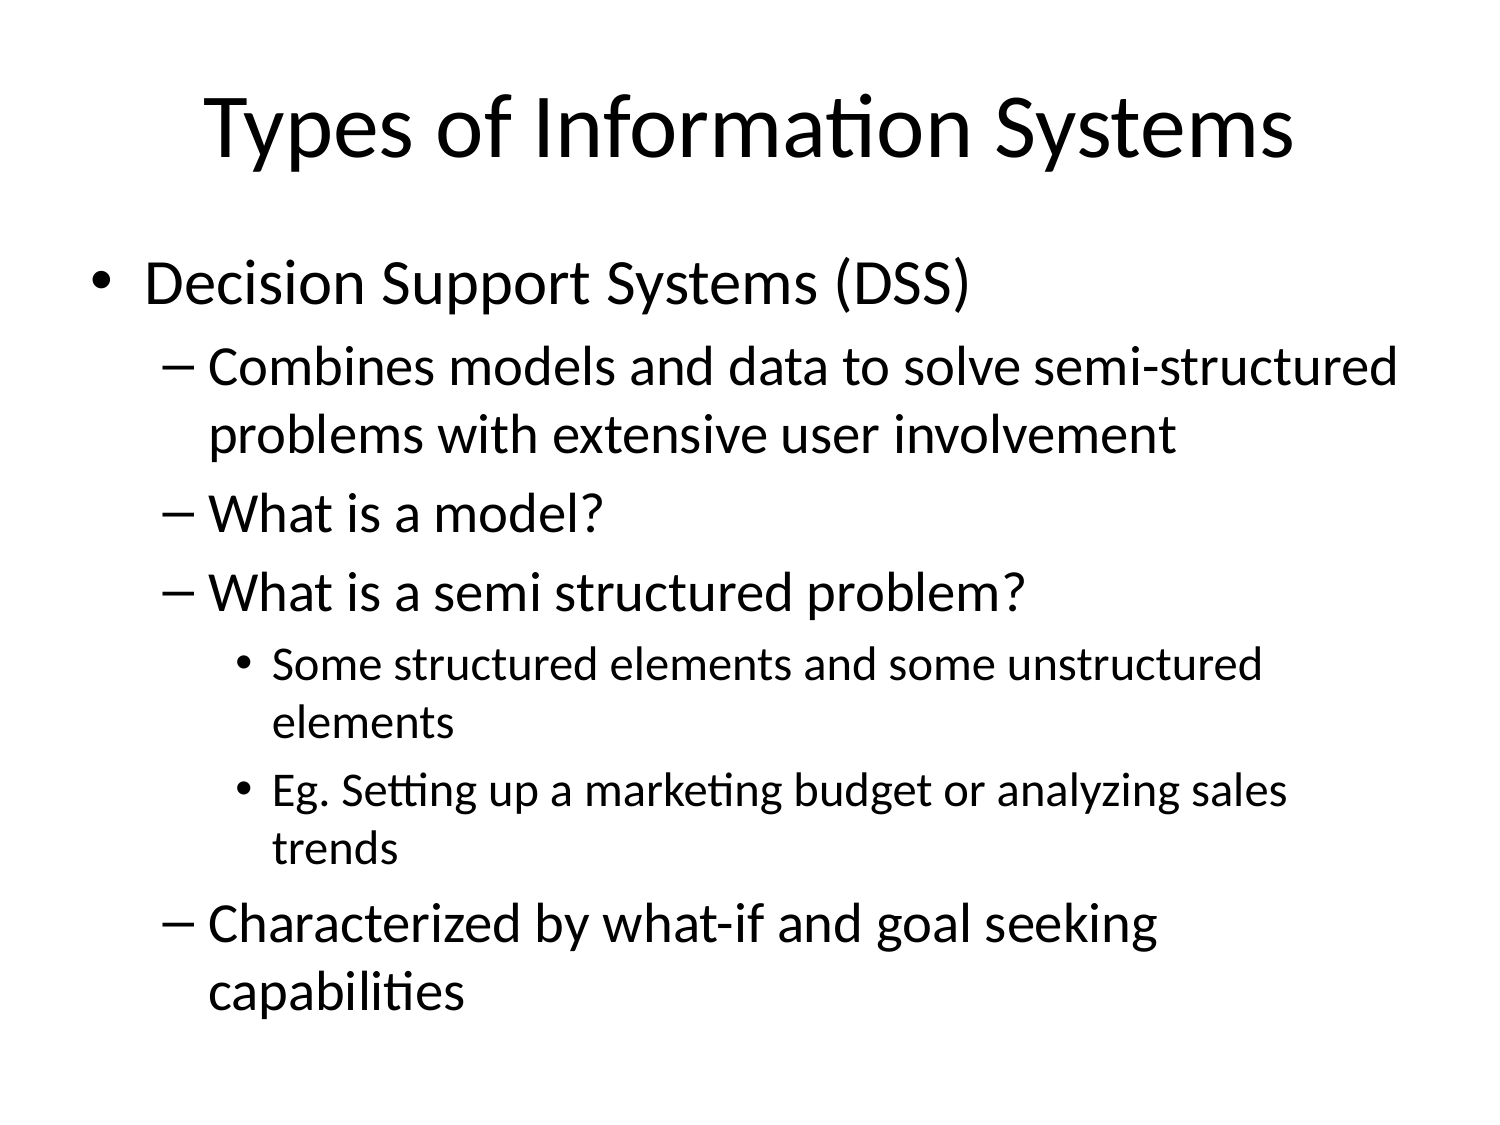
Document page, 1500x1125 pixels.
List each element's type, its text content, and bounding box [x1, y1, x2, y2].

list Decision Support Systems (DSS) Combines models and data to solve semi-structured problems with extensive user involvement What is a model? What is a semi structured problem? Some structured elements and some unstructured elements Eg. Setting up a marketing budget or analyzing sales trends Characterized by what-if and goal seeking capabilities [75, 232, 1425, 1085]
title Types of Information Systems [75, 45, 1425, 197]
